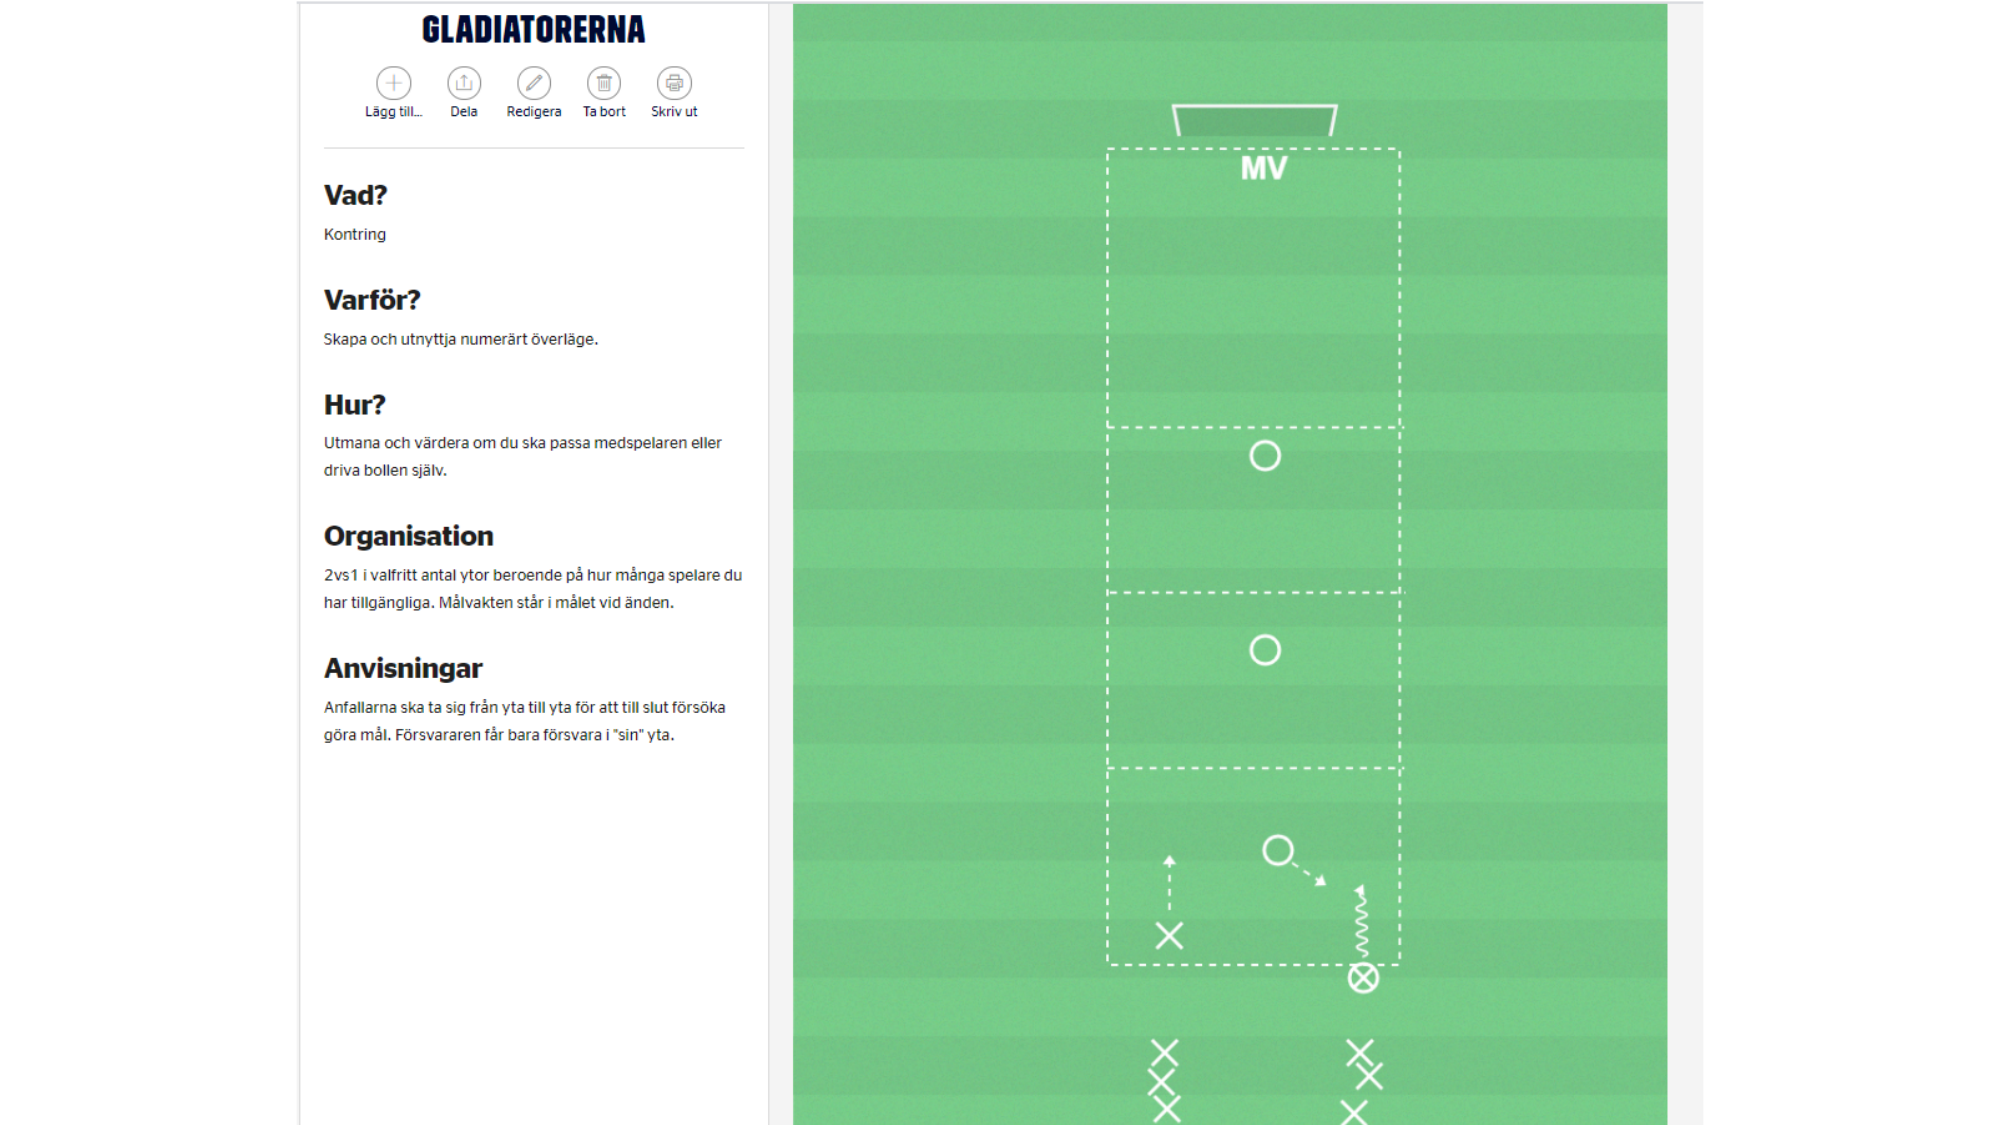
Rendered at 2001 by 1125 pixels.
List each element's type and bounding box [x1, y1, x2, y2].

picture [296, 0, 1704, 1125]
